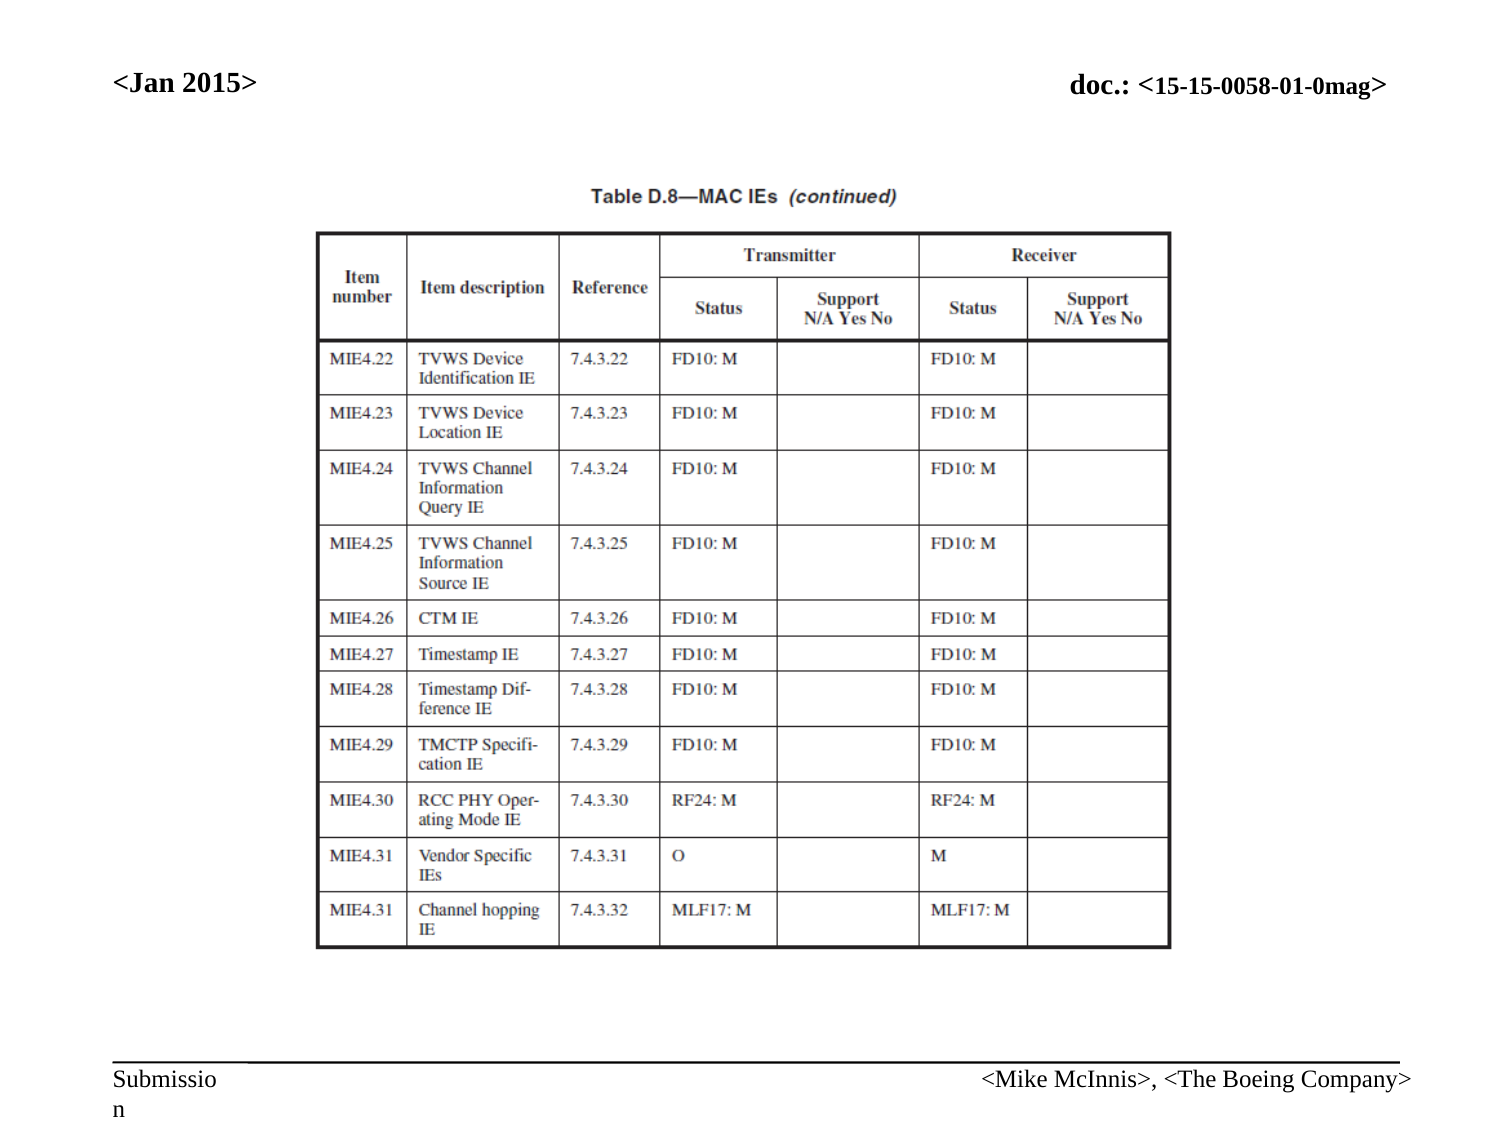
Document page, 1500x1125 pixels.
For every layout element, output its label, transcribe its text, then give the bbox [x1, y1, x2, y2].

picture [306, 180, 1187, 957]
footer <Mike McInnis>, <The Boeing Company> [899, 1061, 1413, 1093]
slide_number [112, 62, 376, 99]
